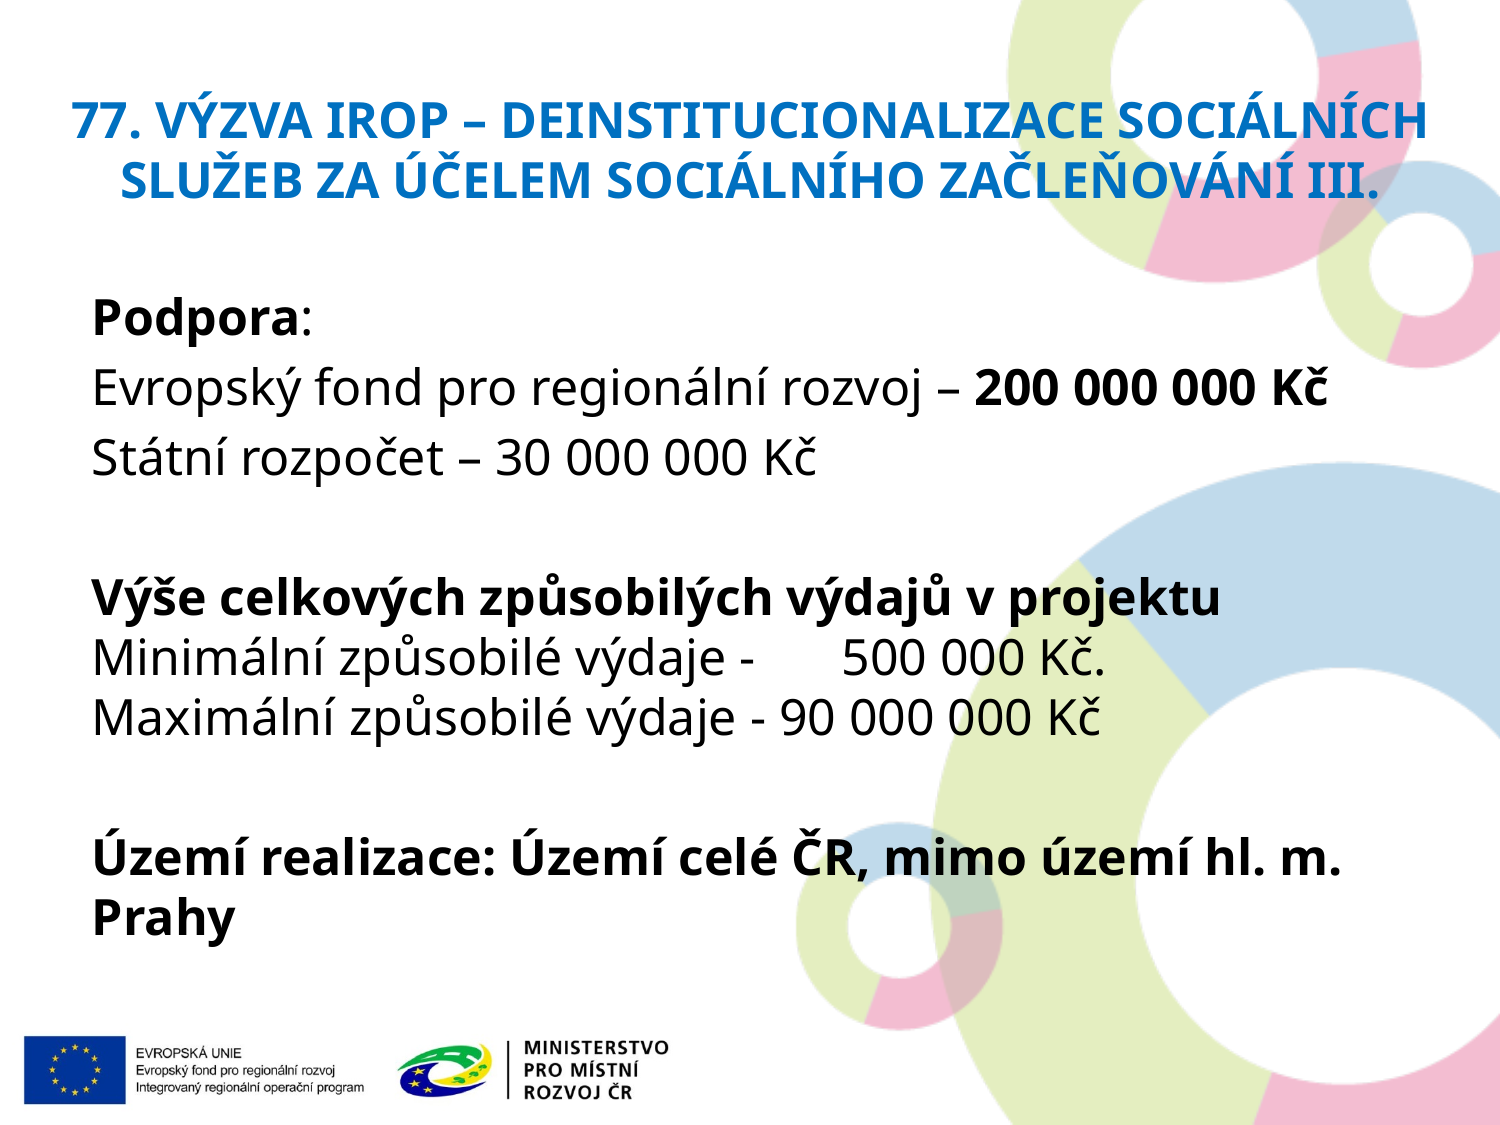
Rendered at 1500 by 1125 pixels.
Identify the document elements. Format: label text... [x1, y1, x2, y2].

picture [0, 1012, 691, 1125]
title 77. výzva IROP – Deinstitucionalizace sociálních služeb za účelem sociálního začleňování III. [1, 9, 1500, 200]
list Podpora: Evropský fond pro regionální rozvoj – 200 000 000 Kč Státní rozpočet – 30 000 000 Kč Výše celkových způsobilých výdajů v projektu Minimální způsobilé výdaje - 500 000 Kč. Maximální způsobilé výdaje - 90 000 000 Kč Území realizace: Území celé ČR, mimo území hl. m. Prahy [76, 208, 1427, 1013]
